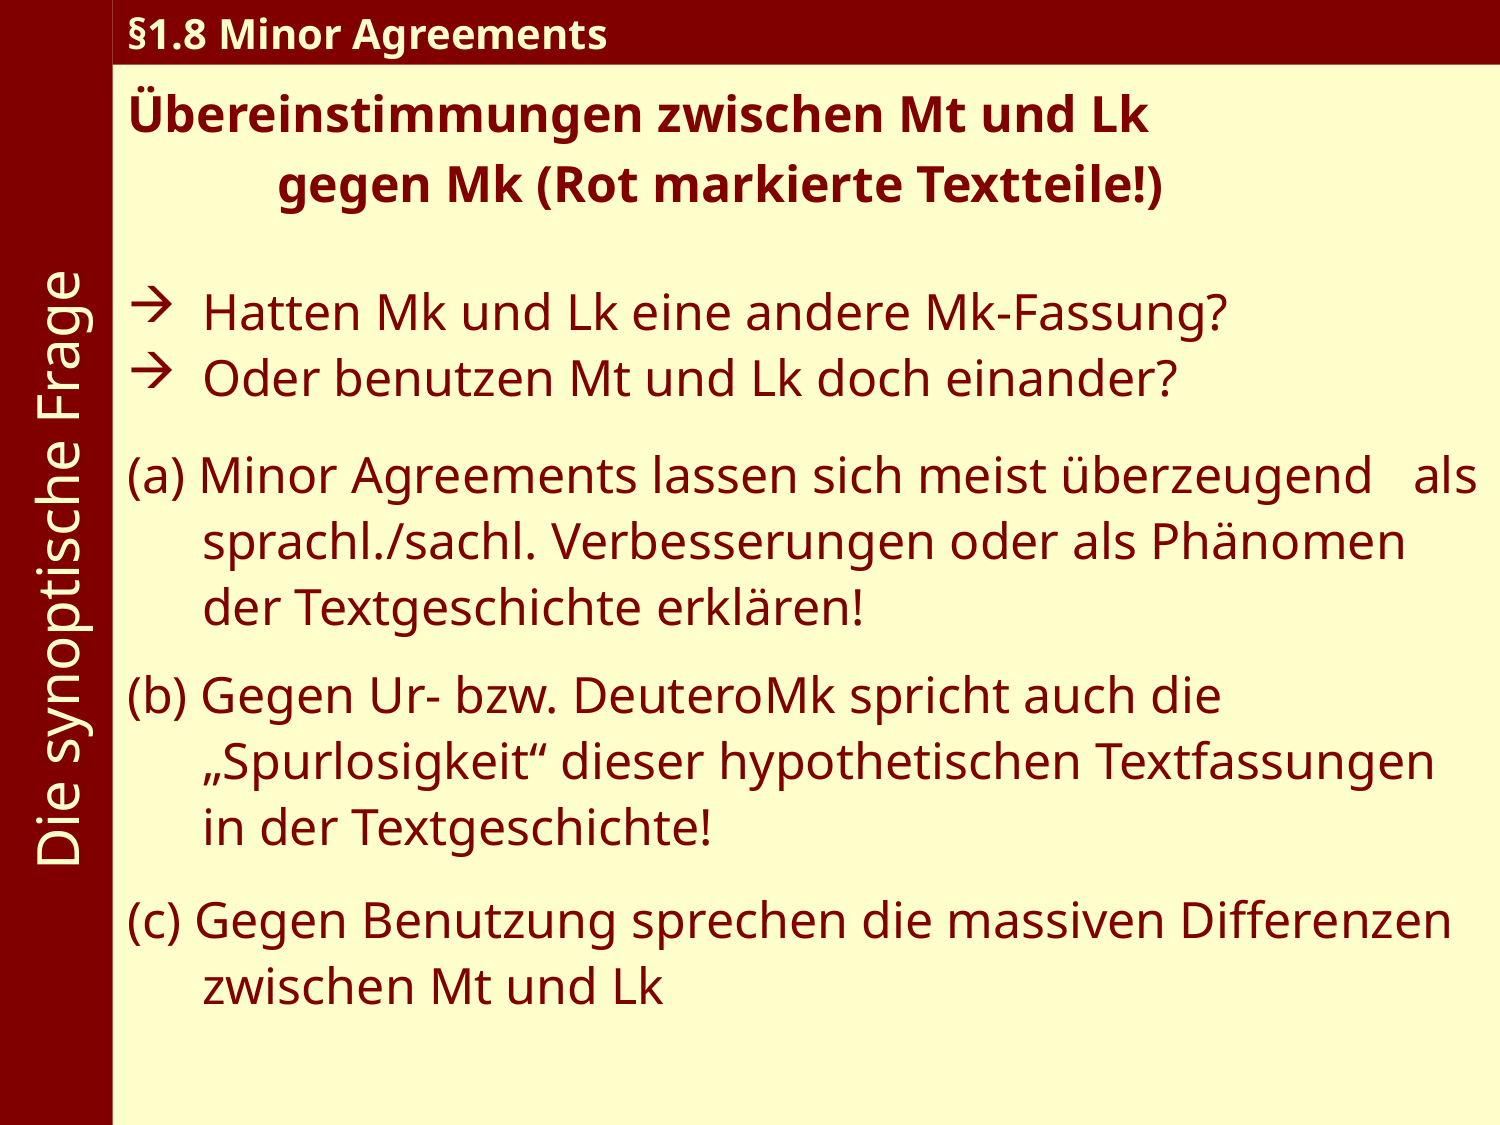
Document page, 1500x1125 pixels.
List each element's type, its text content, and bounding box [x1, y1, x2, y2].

text_box Übereinstimmungen zwischen Mt und Lk gegen Mk (Rot markierte Textteile!) [113, 75, 1500, 220]
text_box Hatten Mk und Lk eine andere Mk-Fassung? Oder benutzen Mt und Lk doch einander? [113, 237, 1500, 399]
text_box §1.8 Minor Agreements [112, 0, 1500, 65]
text_box (b) Gegen Ur- bzw. DeuteroMk spricht auch die „Spurlosigkeit“ dieser hypothetischen Textfassungen in der Textgeschichte! [113, 650, 1500, 863]
text_box (c) Gegen Benutzung sprechen die massiven Differenzen zwischen Mt und Lk [113, 874, 1500, 1022]
text_box Die synoptische Frage [0, 0, 113, 1125]
text_box (a) Minor Agreements lassen sich meist überzeugend als sprachl./sachl. Verbesserungen oder als Phänomen der Textgeschichte erklären! [113, 399, 1500, 643]
